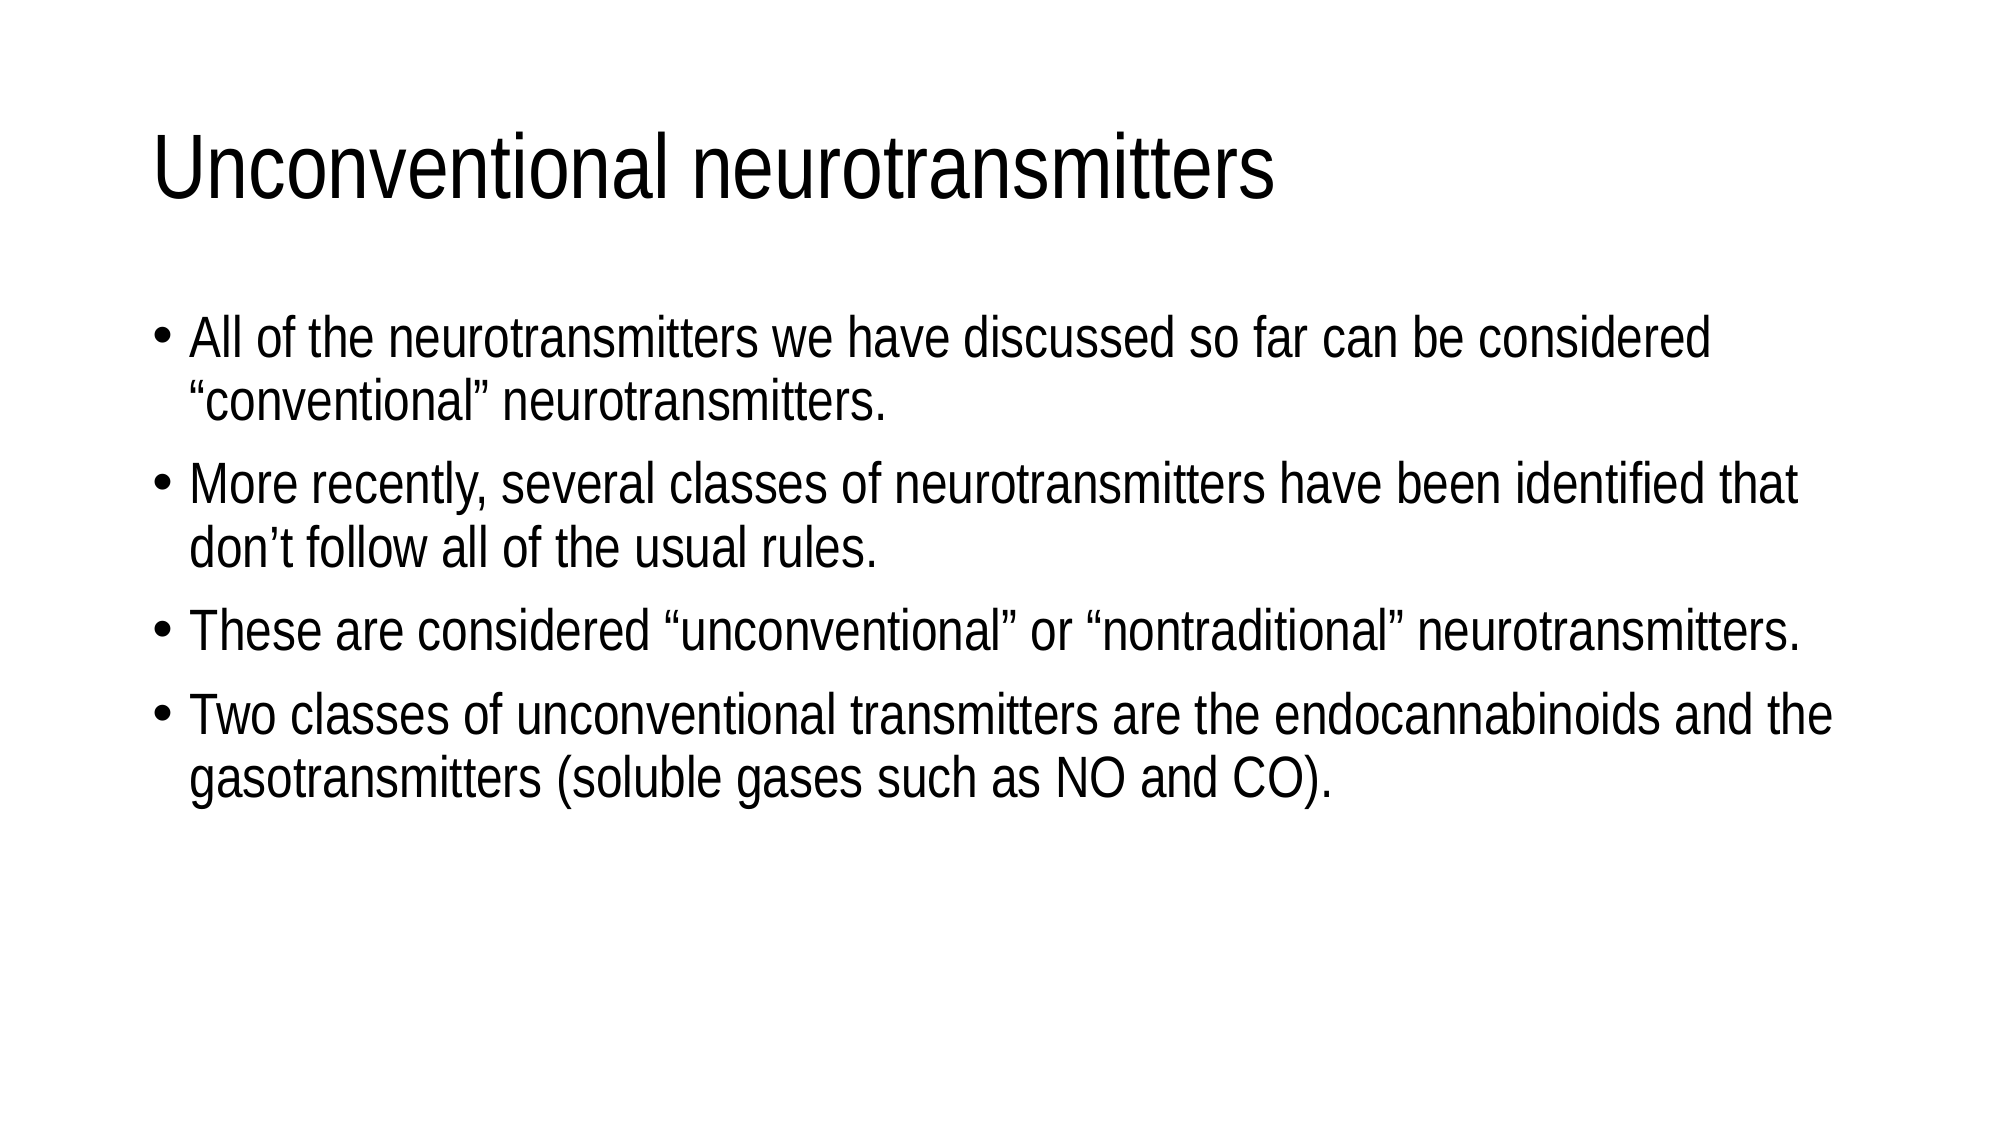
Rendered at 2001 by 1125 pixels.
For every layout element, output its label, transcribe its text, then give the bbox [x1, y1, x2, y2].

title Unconventional neurotransmitters [137, 59, 1863, 278]
list All of the neurotransmitters we have discussed so far can be considered “conventional” neurotransmitters. More recently, several classes of neurotransmitters have been identified that don’t follow all of the usual rules. These are considered “unconventional” or “nontraditional” neurotransmitters. Two classes of unconventional transmitters are the endocannabinoids and the gasotransmitters (soluble gases such as NO and CO). [137, 299, 1863, 1014]
